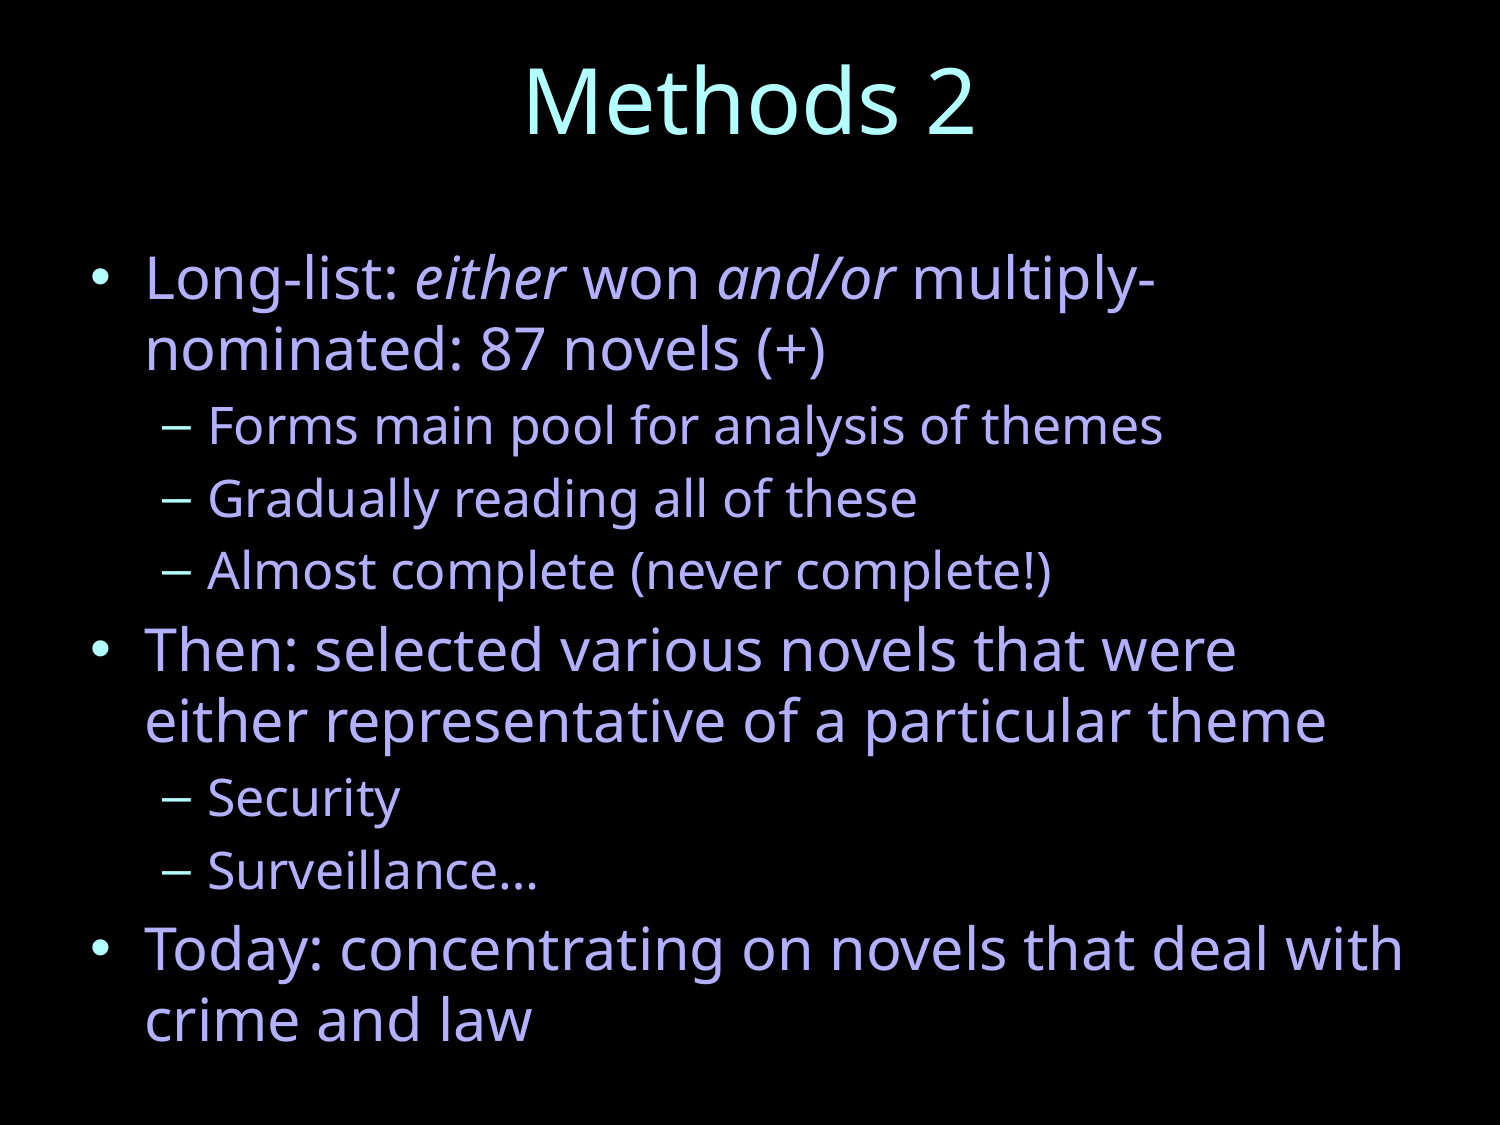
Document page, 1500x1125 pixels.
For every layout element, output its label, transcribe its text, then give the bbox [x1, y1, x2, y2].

title Methods 2 [75, 4, 1425, 192]
list Long-list: either won and/or multiply-nominated: 87 novels (+) Forms main pool for analysis of themes Gradually reading all of these Almost complete (never complete!) Then: selected various novels that were either representative of a particular theme Security Surveillance… Today: concentrating on novels that deal with crime and law [75, 232, 1425, 1066]
